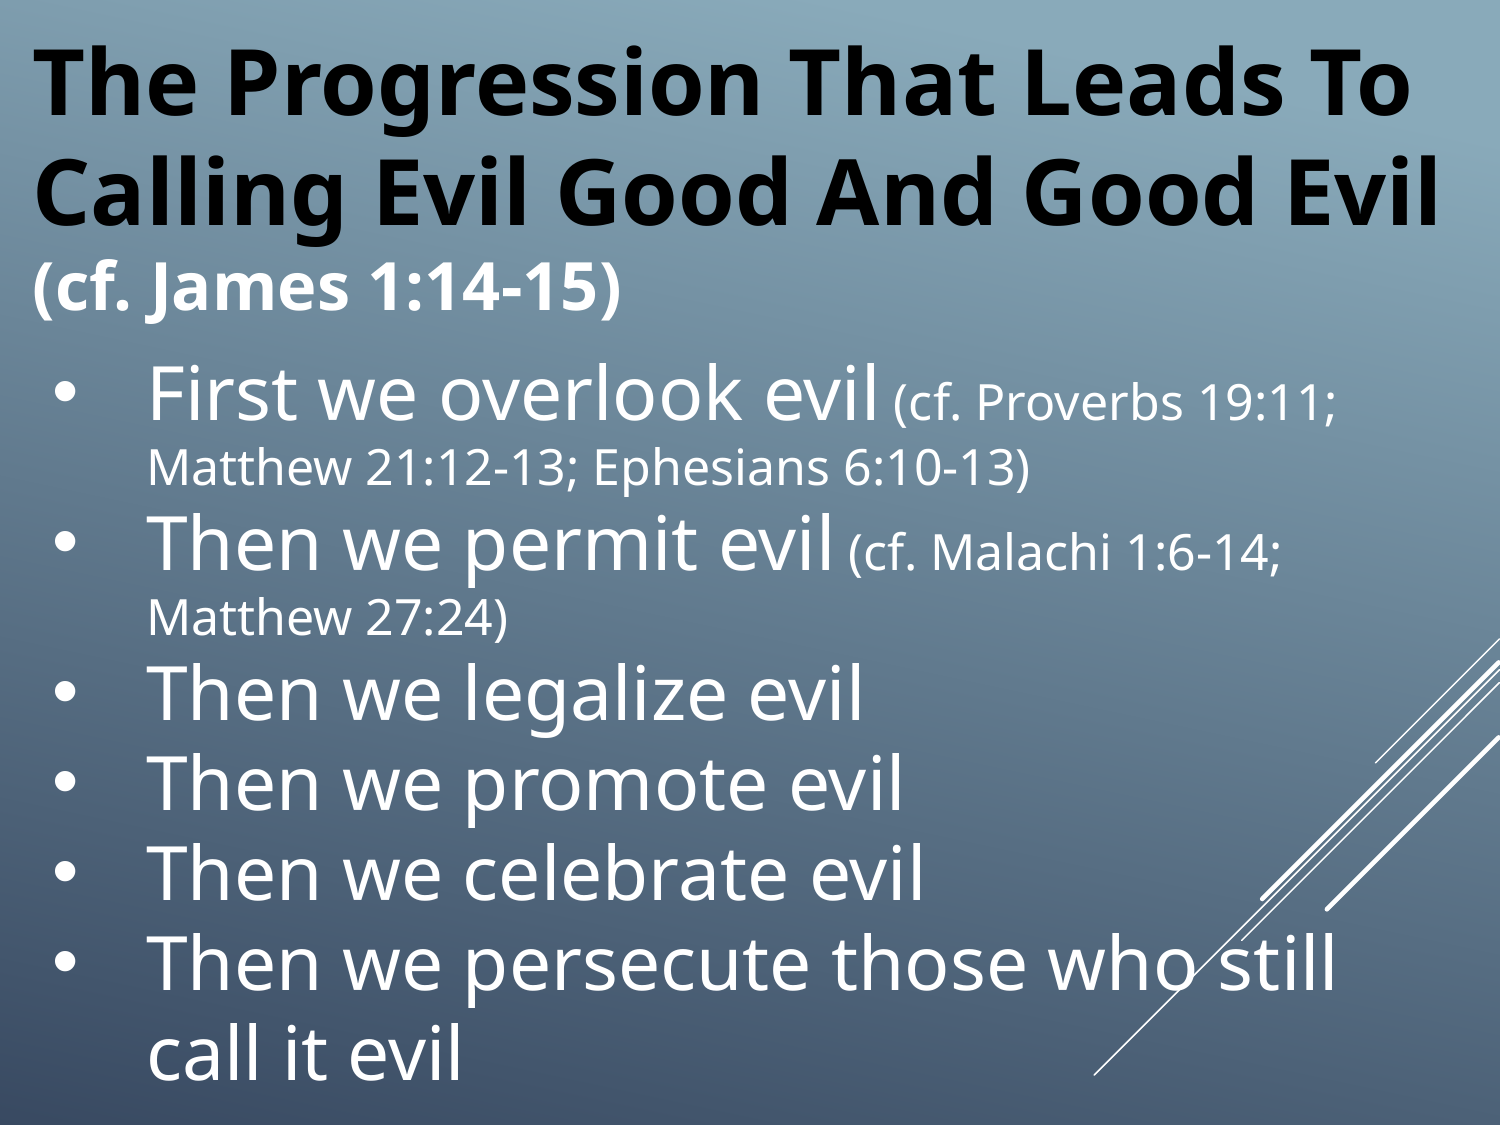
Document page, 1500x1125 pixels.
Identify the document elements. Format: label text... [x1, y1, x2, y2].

text_box First we overlook evil (cf. Proverbs 19:11; Matthew 21:12-13; Ephesians 6:10-13) Then we permit evil (cf. Malachi 1:6-14; Matthew 27:24) Then we legalize evil Then we promote evil Then we celebrate evil Then we persecute those who still call it evil [37, 329, 1466, 1110]
title The Progression That Leads To Calling Evil Good And Good Evil (cf. James 1:14-15) [17, 16, 1481, 332]
